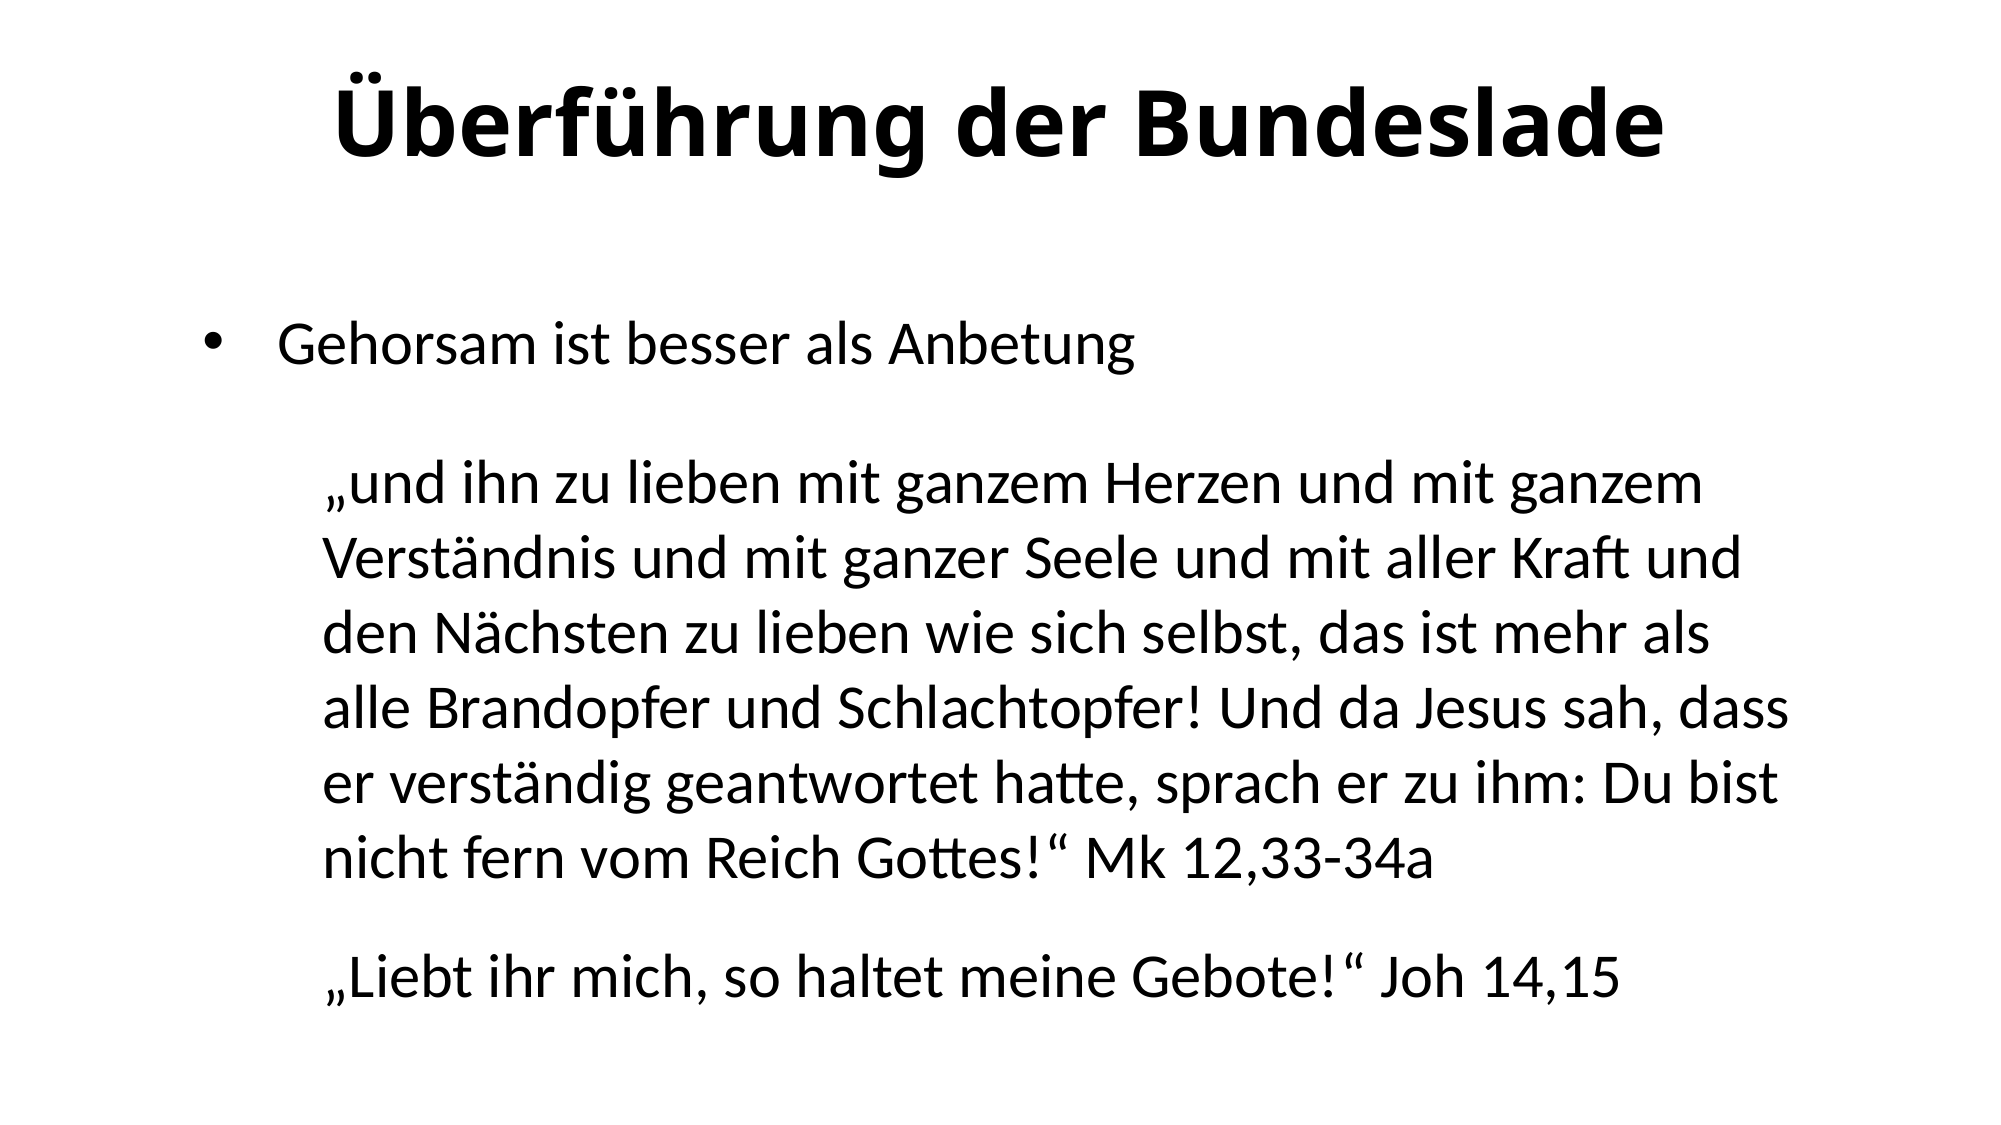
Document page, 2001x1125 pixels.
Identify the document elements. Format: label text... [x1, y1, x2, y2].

text_box „Liebt ihr mich, so haltet meine Gebote!“ Joh 14,15 [307, 927, 1828, 1018]
text_box Überführung der Bundeslade [137, 59, 1863, 194]
text_box Gehorsam ist besser als Anbetung [187, 294, 1754, 385]
text_box „und ihn zu lieben mit ganzem Herzen und mit ganzem Verständnis und mit ganzer Seele und mit aller Kraft und den Nächsten zu lieben wie sich selbst, das ist mehr als alle Brandopfer und Schlachtopfer! Und da Jesus sah, dass er verständig geantwortet hatte, sprach er zu ihm: Du bist nicht fern vom Reich Gottes!“ Mk 12,33-34a [307, 433, 1828, 899]
